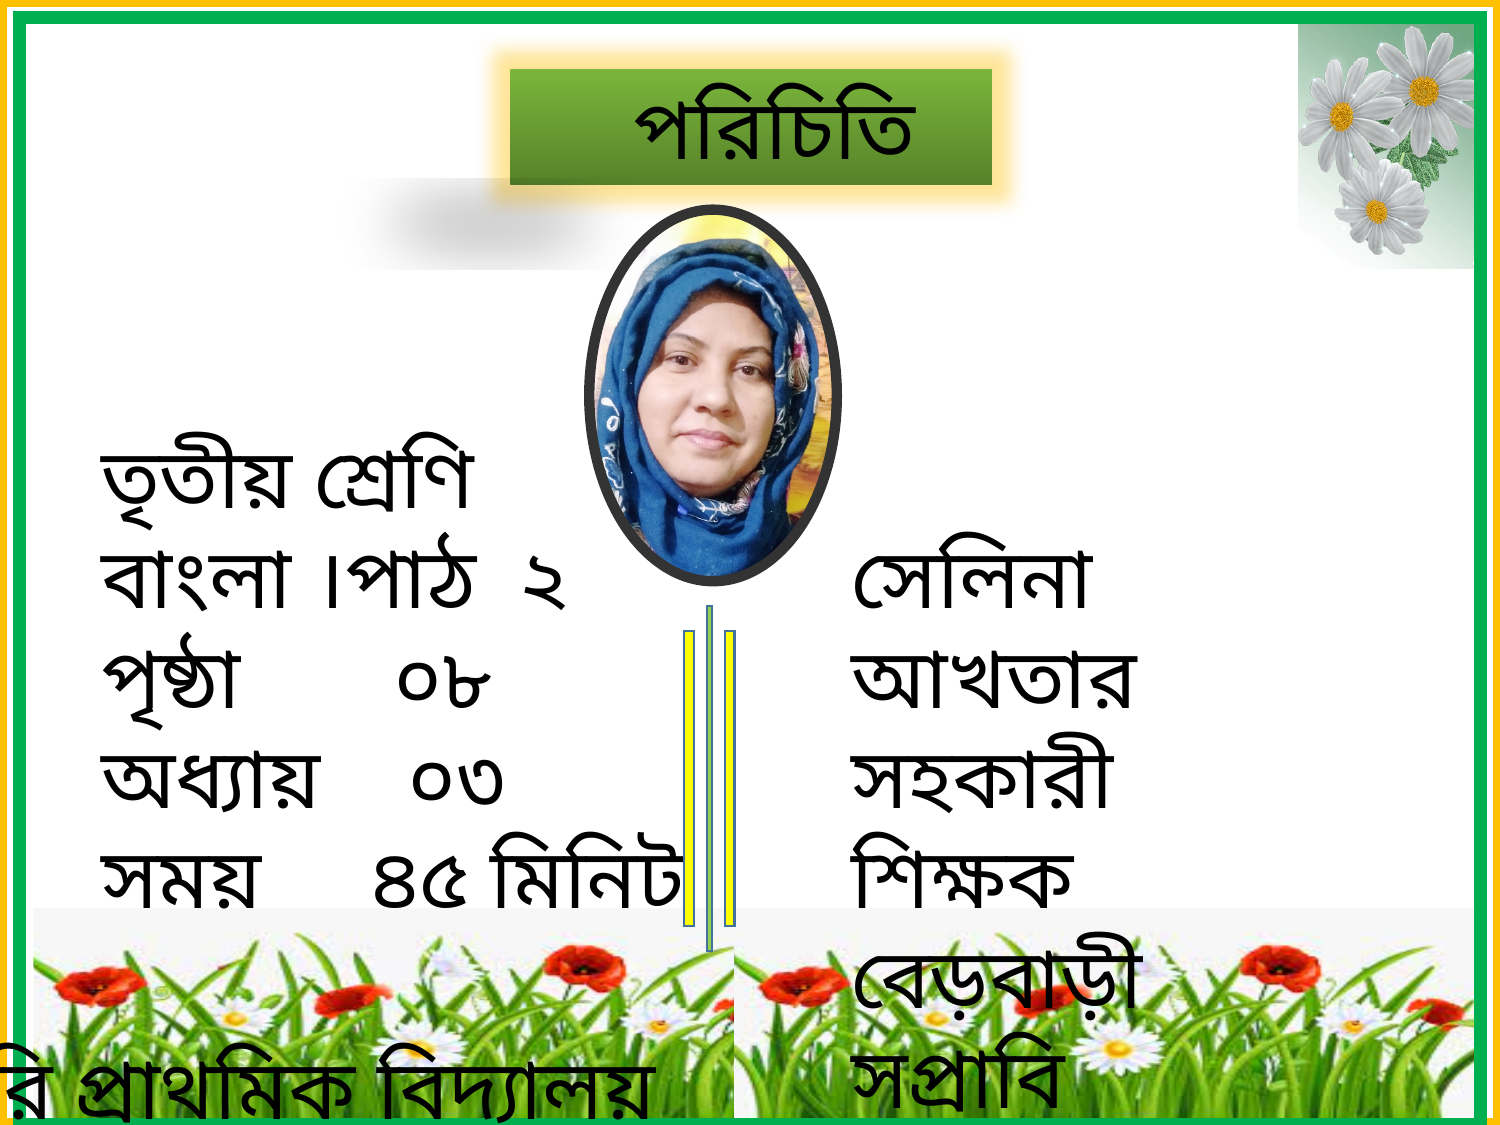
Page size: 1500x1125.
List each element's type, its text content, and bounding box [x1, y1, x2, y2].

picture [1298, 24, 1474, 269]
picture [589, 209, 837, 582]
text_box সেলিনা আখতার সহকারী শিক্ষক বেড়বাড়ী সপ্রাবি সদর,ঝিনাইদহ। [836, 518, 1345, 1125]
picture [1345, 908, 1474, 1118]
text_box তৃতীয় শ্রেণি বাংলা ।পাঠ ২ পৃষ্ঠা ০৮ অধ্যায় ০৩ সময় ৪৫ মিনিট [86, 417, 714, 933]
text_box [706, 605, 713, 952]
text_box পরিচিতি [510, 69, 992, 185]
text_box [724, 630, 736, 927]
picture [33, 908, 836, 1118]
text_box [683, 630, 695, 927]
text_box বেড়বাড়ী সরকারি প্রাথমিক বিদ্যালয় [0, 1029, 796, 1125]
